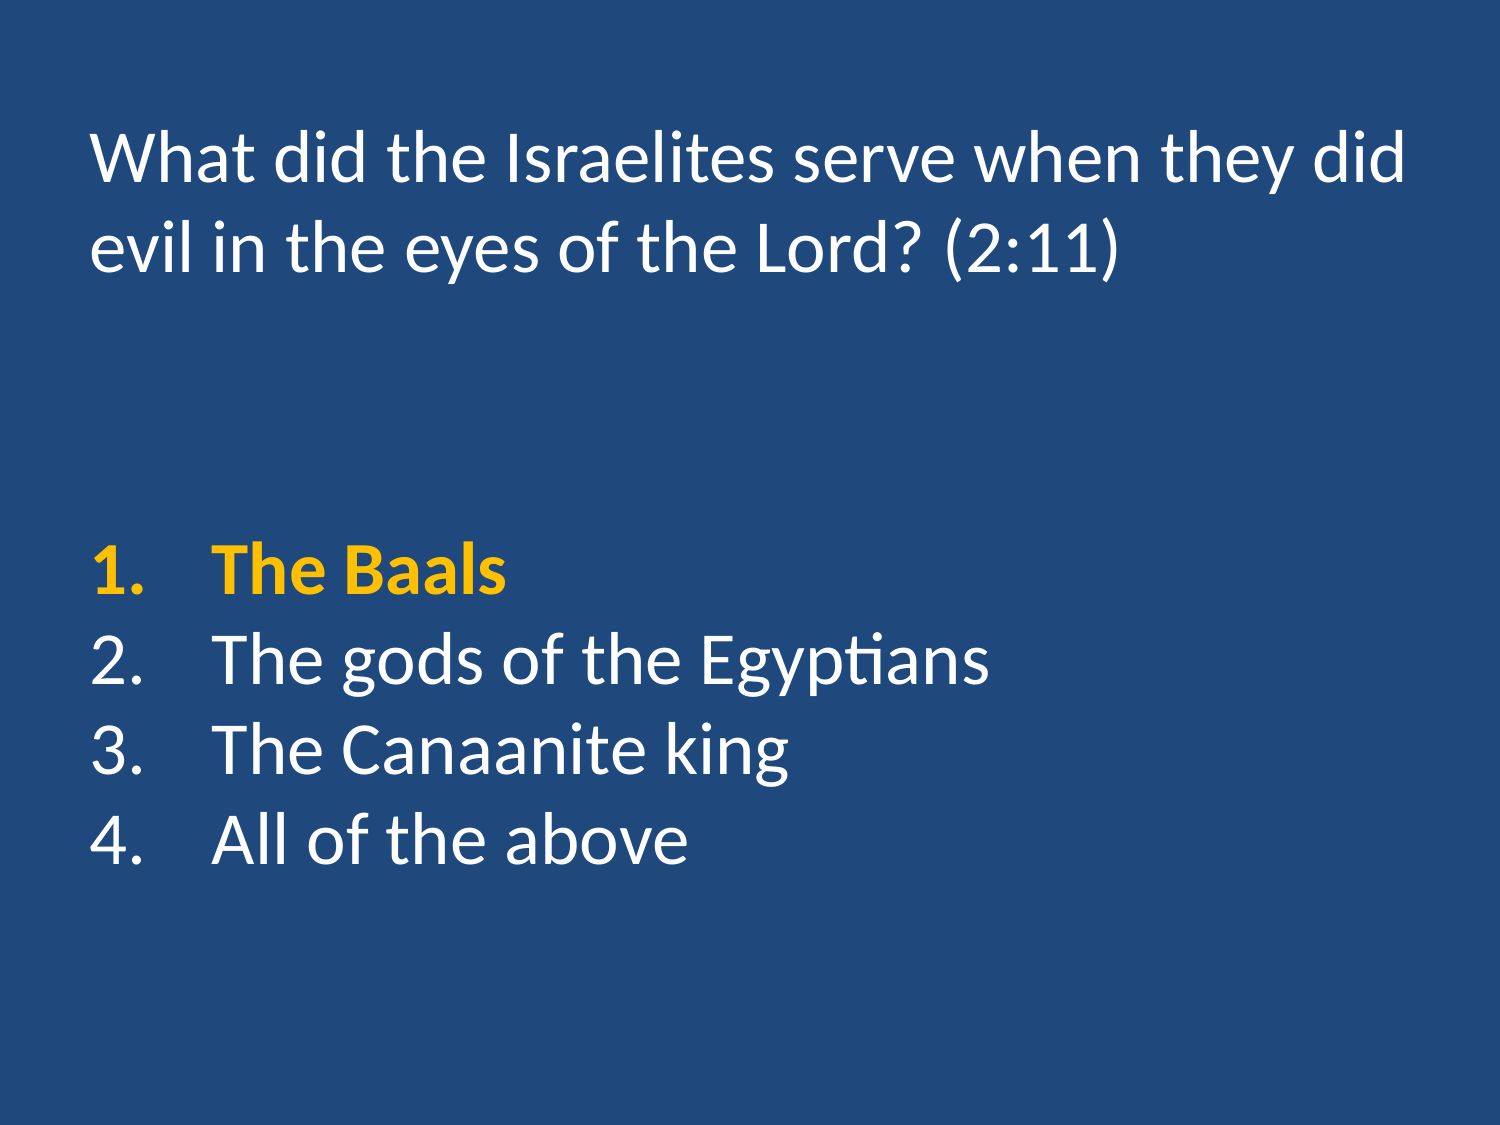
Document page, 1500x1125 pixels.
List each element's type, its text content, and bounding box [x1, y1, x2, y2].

text_box What did the Israelites serve when they did evil in the eyes of the Lord? (2:11) [74, 99, 1425, 295]
text_box The Baals The gods of the Egyptians The Canaanite king All of the above [74, 512, 1425, 888]
